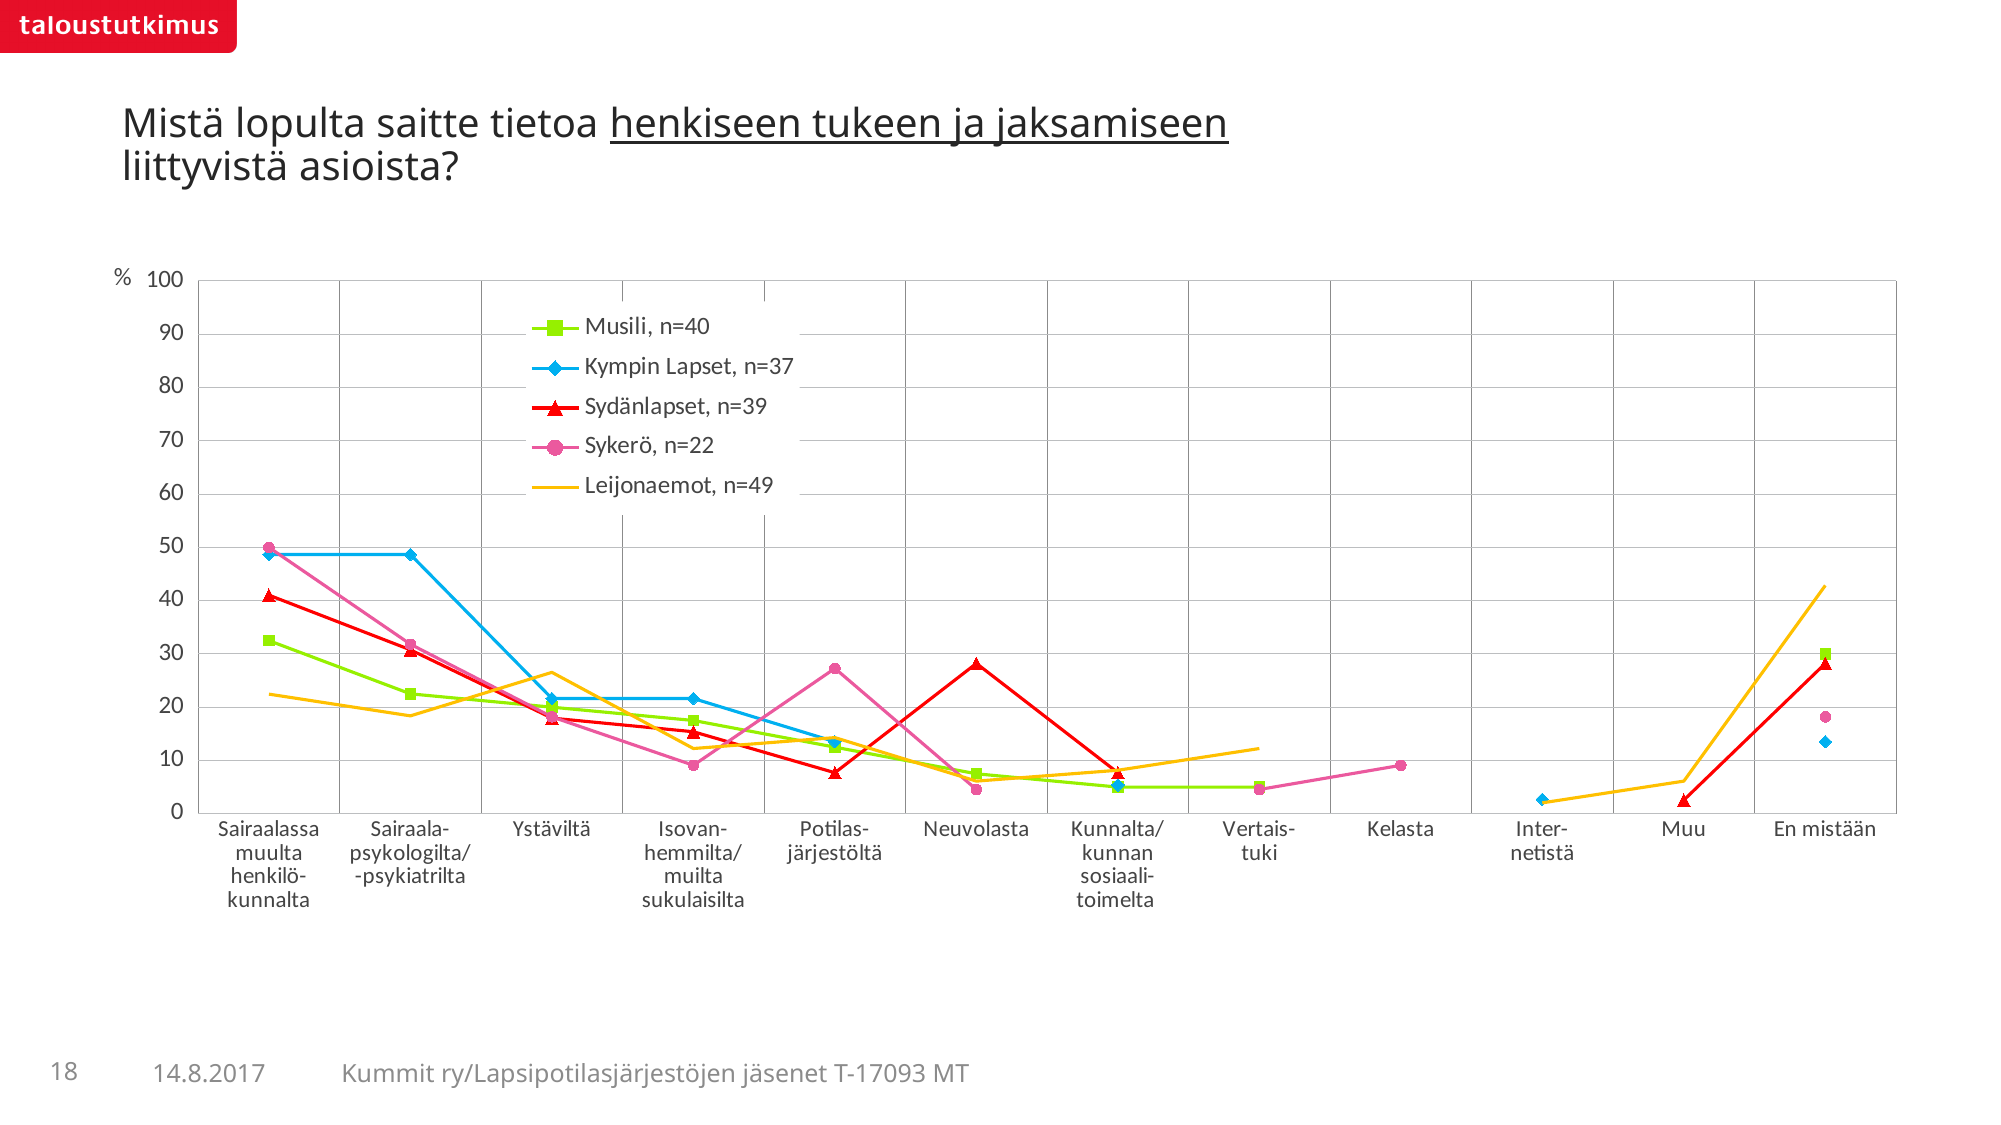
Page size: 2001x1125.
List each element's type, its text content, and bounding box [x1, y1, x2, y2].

chart [106, 258, 1918, 1044]
title Mistä lopulta saitte tietoa henkiseen tukeen ja jaksamiseen liittyvistä asioista? [107, 95, 1918, 198]
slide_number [137, 1044, 289, 1103]
picture [0, 0, 237, 53]
footer Kummit ry/Lapsipotilasjärjestöjen jäsenet T-17093 MT [326, 1044, 1011, 1103]
slide_number 18 [34, 1042, 100, 1103]
